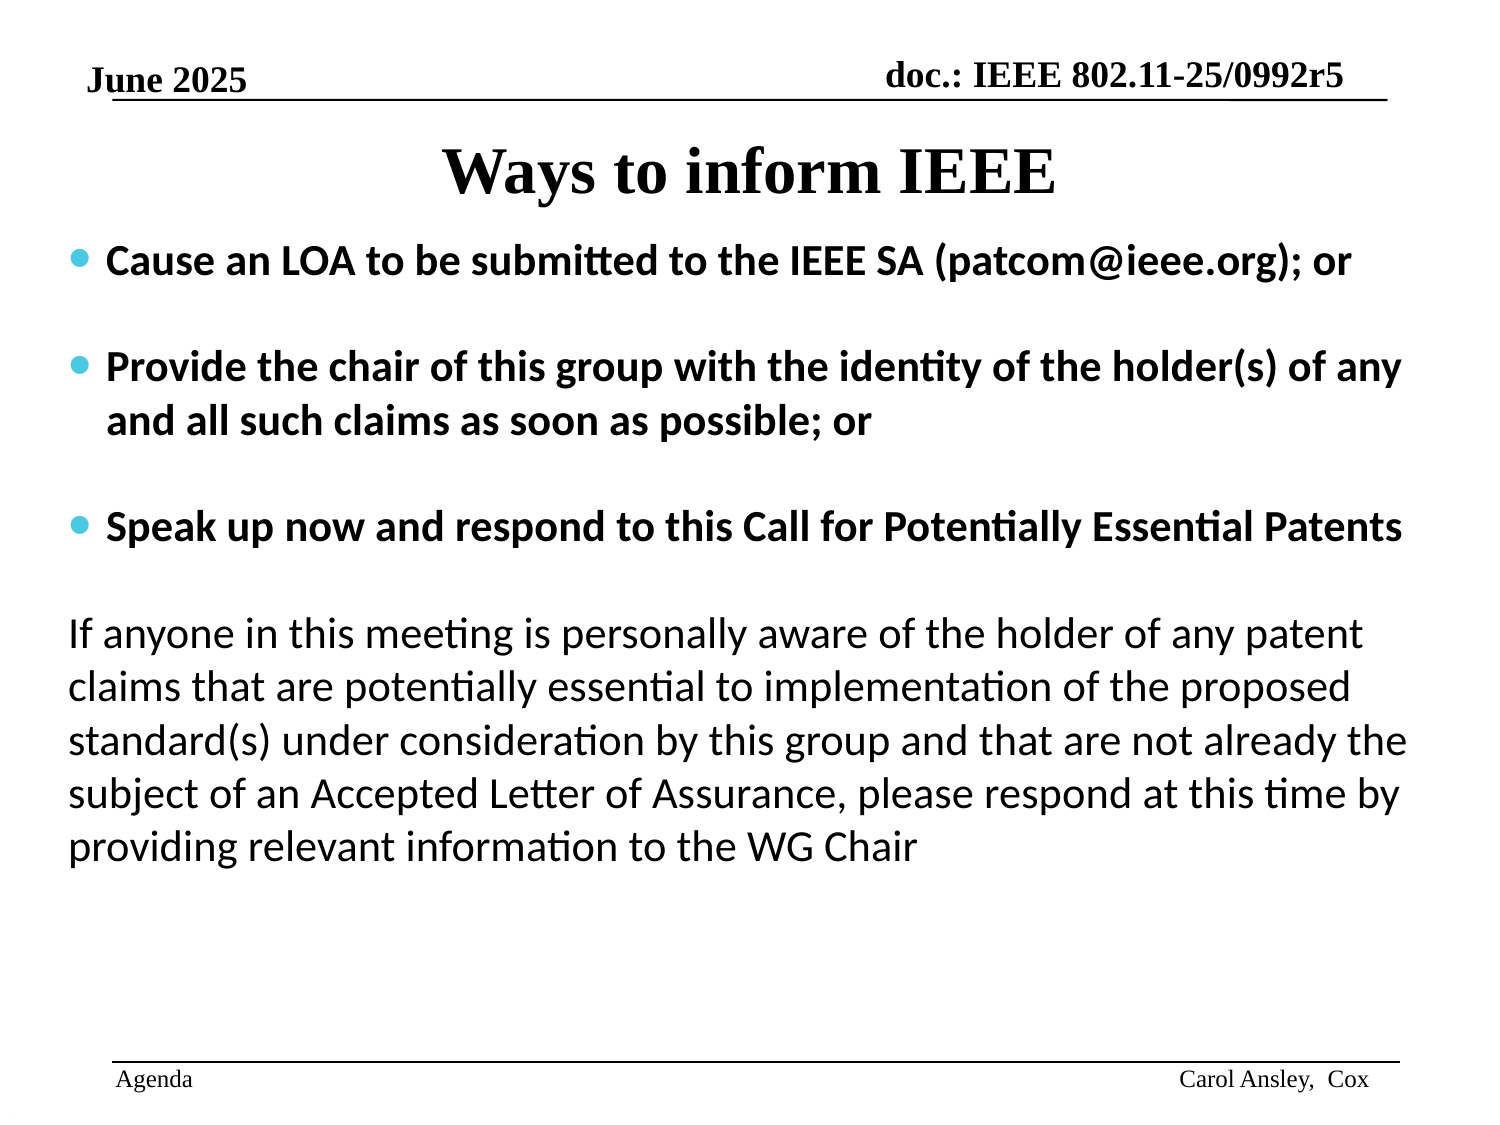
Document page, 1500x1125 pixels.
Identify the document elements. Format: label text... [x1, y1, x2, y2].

list [74, 184, 1426, 223]
title Ways to inform IEEE [74, 129, 1426, 184]
text_box Cause an LOA to be submitted to the IEEE SA (patcom@ieee.org); or Provide the chair of this group with the identity of the holder(s) of any and all such claims as soon as possible; or Speak up now and respond to this Call for Potentially Essential Patents If anyone in this meeting is personally aware of the holder of any patent claims that are potentially essential to implementation of the proposed standard(s) under consideration by this group and that are not already the subject of an Accepted Letter of Assurance, please respond at this time by providing relevant information to the WG Chair [53, 223, 1447, 996]
